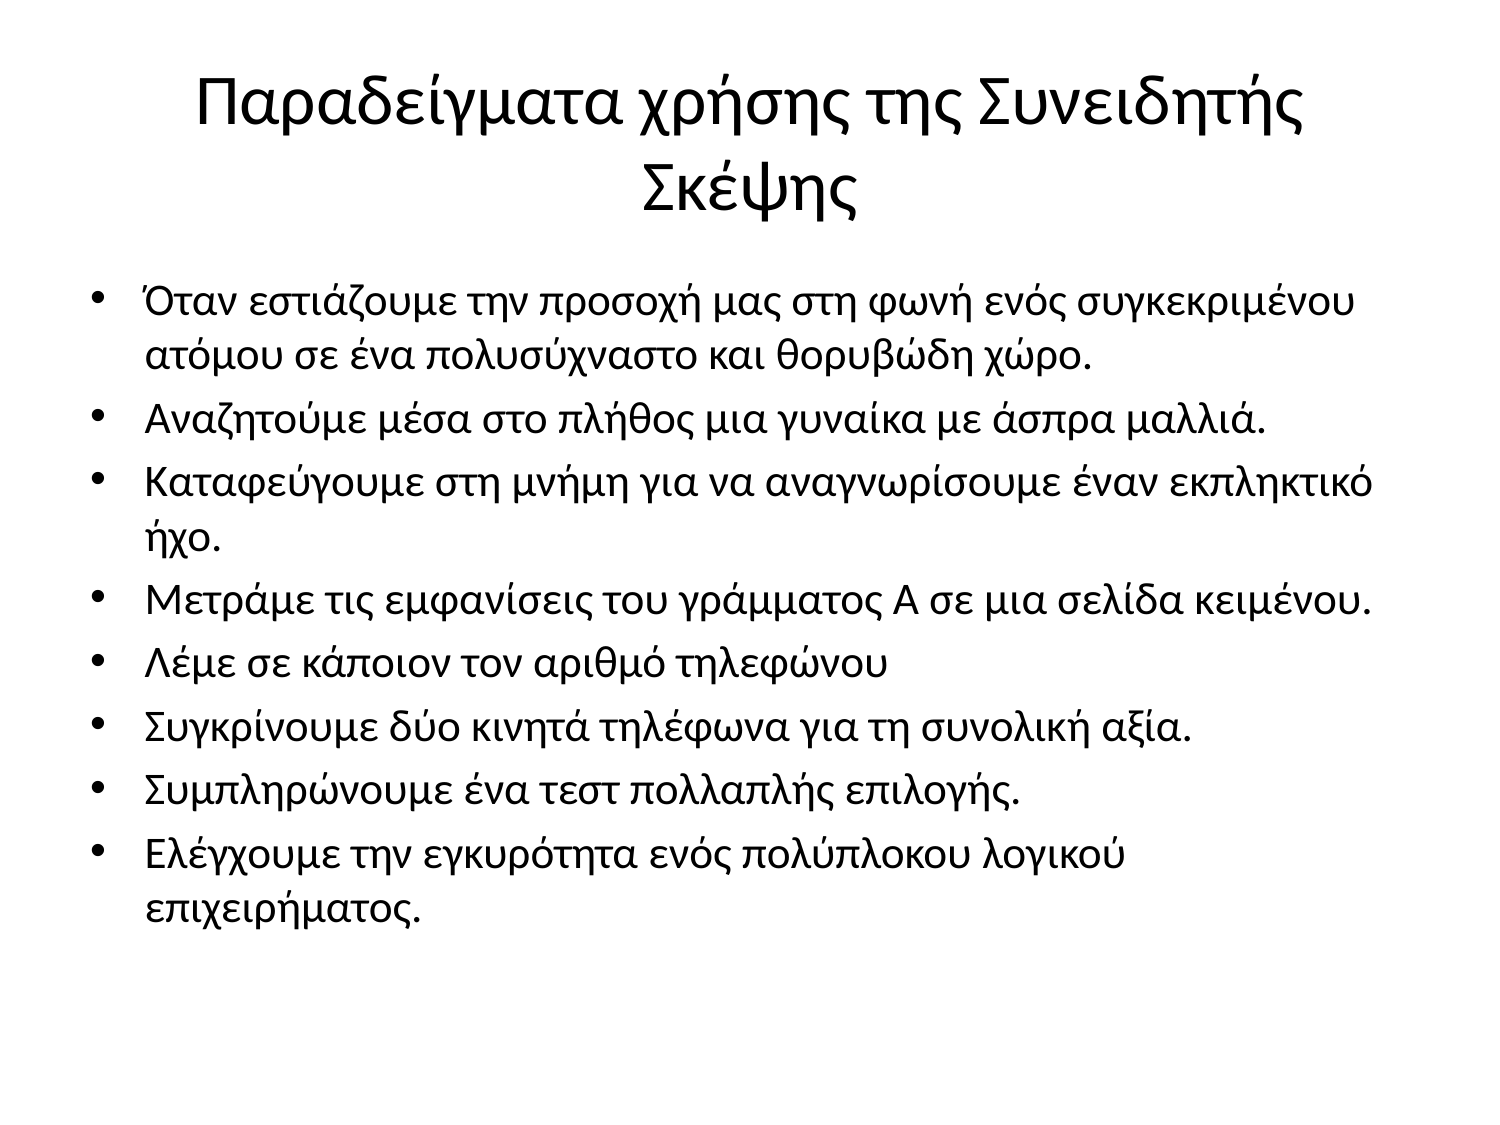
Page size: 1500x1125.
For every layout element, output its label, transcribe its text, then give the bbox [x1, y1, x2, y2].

title Παραδείγματα χρήσης της Συνειδητής Σκέψης [75, 45, 1425, 233]
list Όταν εστιάζουμε την προσοχή μας στη φωνή ενός συγκεκριμένου ατόμου σε ένα πολυσύχναστο και θορυβώδη χώρο. Αναζητούμε μέσα στο πλήθος μια γυναίκα με άσπρα μαλλιά. Καταφεύγουμε στη μνήμη για να αναγνωρίσουμε έναν εκπληκτικό ήχο. Μετράμε τις εμφανίσεις του γράμματος Α σε μια σελίδα κειμένου. Λέμε σε κάποιον τον αριθμό τηλεφώνου Συγκρίνουμε δύο κινητά τηλέφωνα για τη συνολική αξία. Συμπληρώνουμε ένα τεστ πολλαπλής επιλογής. Ελέγχουμε την εγκυρότητα ενός πολύπλοκου λογικού επιχειρήματος. [75, 262, 1425, 1005]
